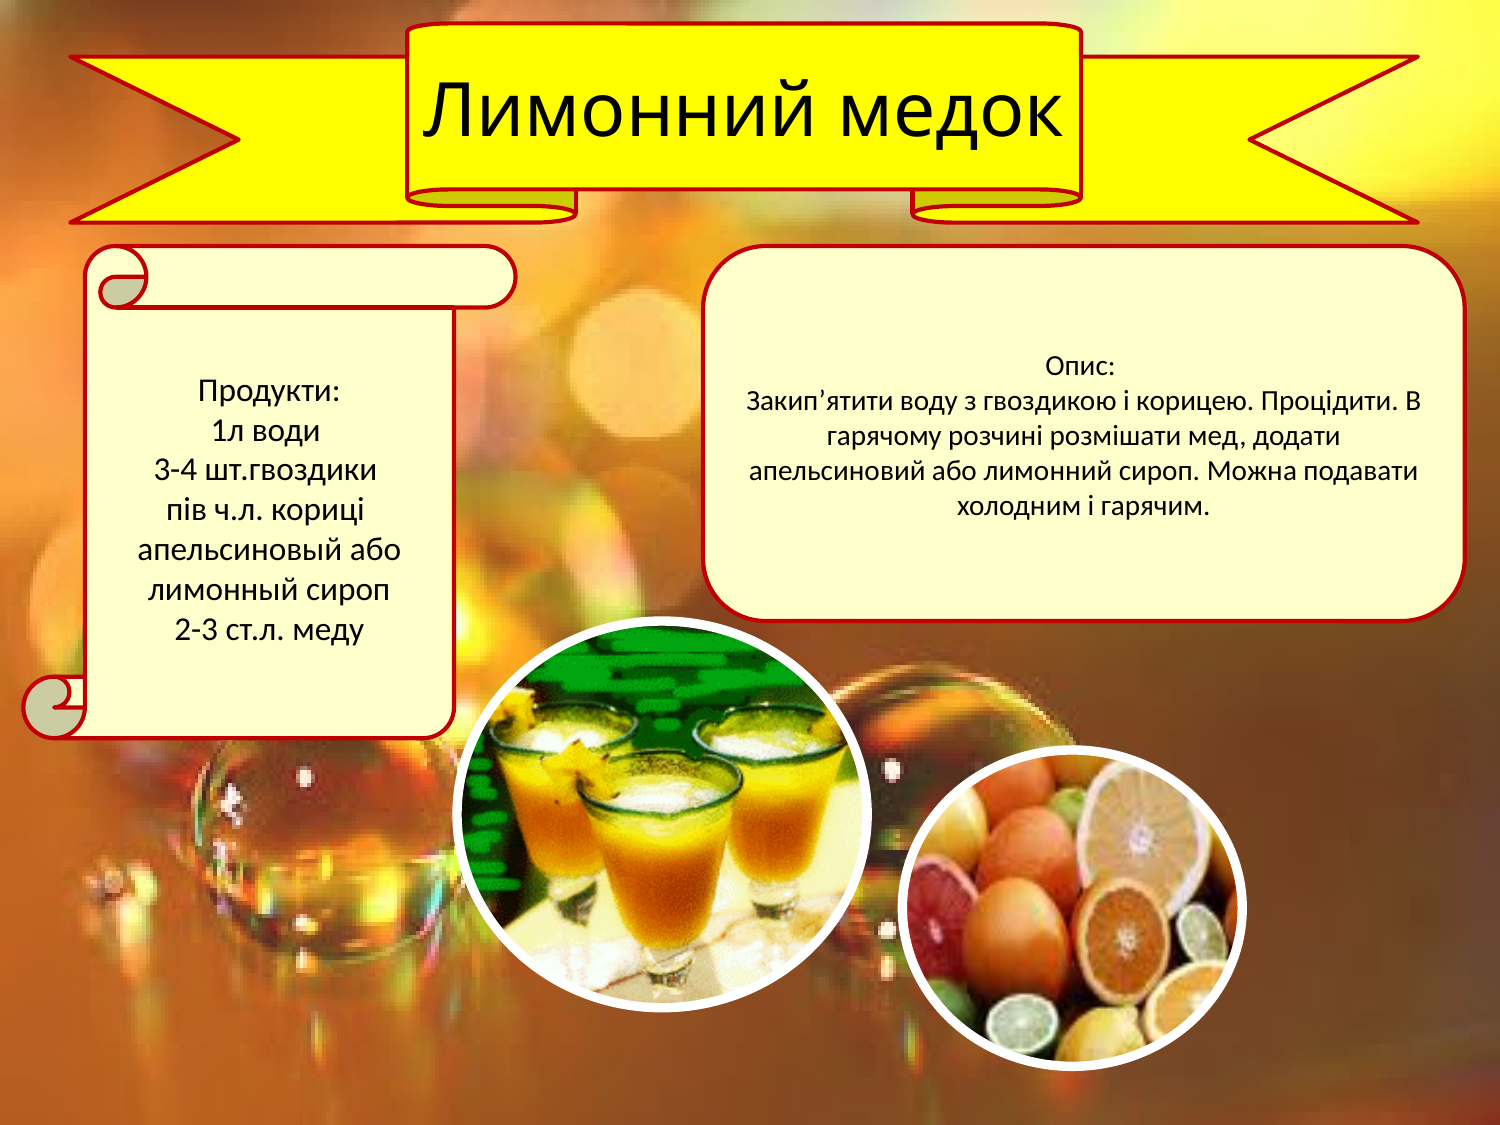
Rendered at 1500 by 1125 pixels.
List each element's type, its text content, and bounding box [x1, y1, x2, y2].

text_box [454, 618, 870, 1010]
text_box [900, 747, 1245, 1069]
text_box Опис: Закип’ятити воду з гвоздикою і корицею. Процідити. В гарячому розчині розмішати мед, додати апельсиновий або лимонний сироп. Можна подавати холодним і гарячим. [700, 243, 1467, 624]
text_box Лимонний медок [68, 21, 1420, 225]
text_box Продукти: 1л води 3-4 шт.гвоздики пів ч.л. кориці апельсиновый або лимонный сироп 2-3 ст.л. меду [21, 243, 518, 741]
